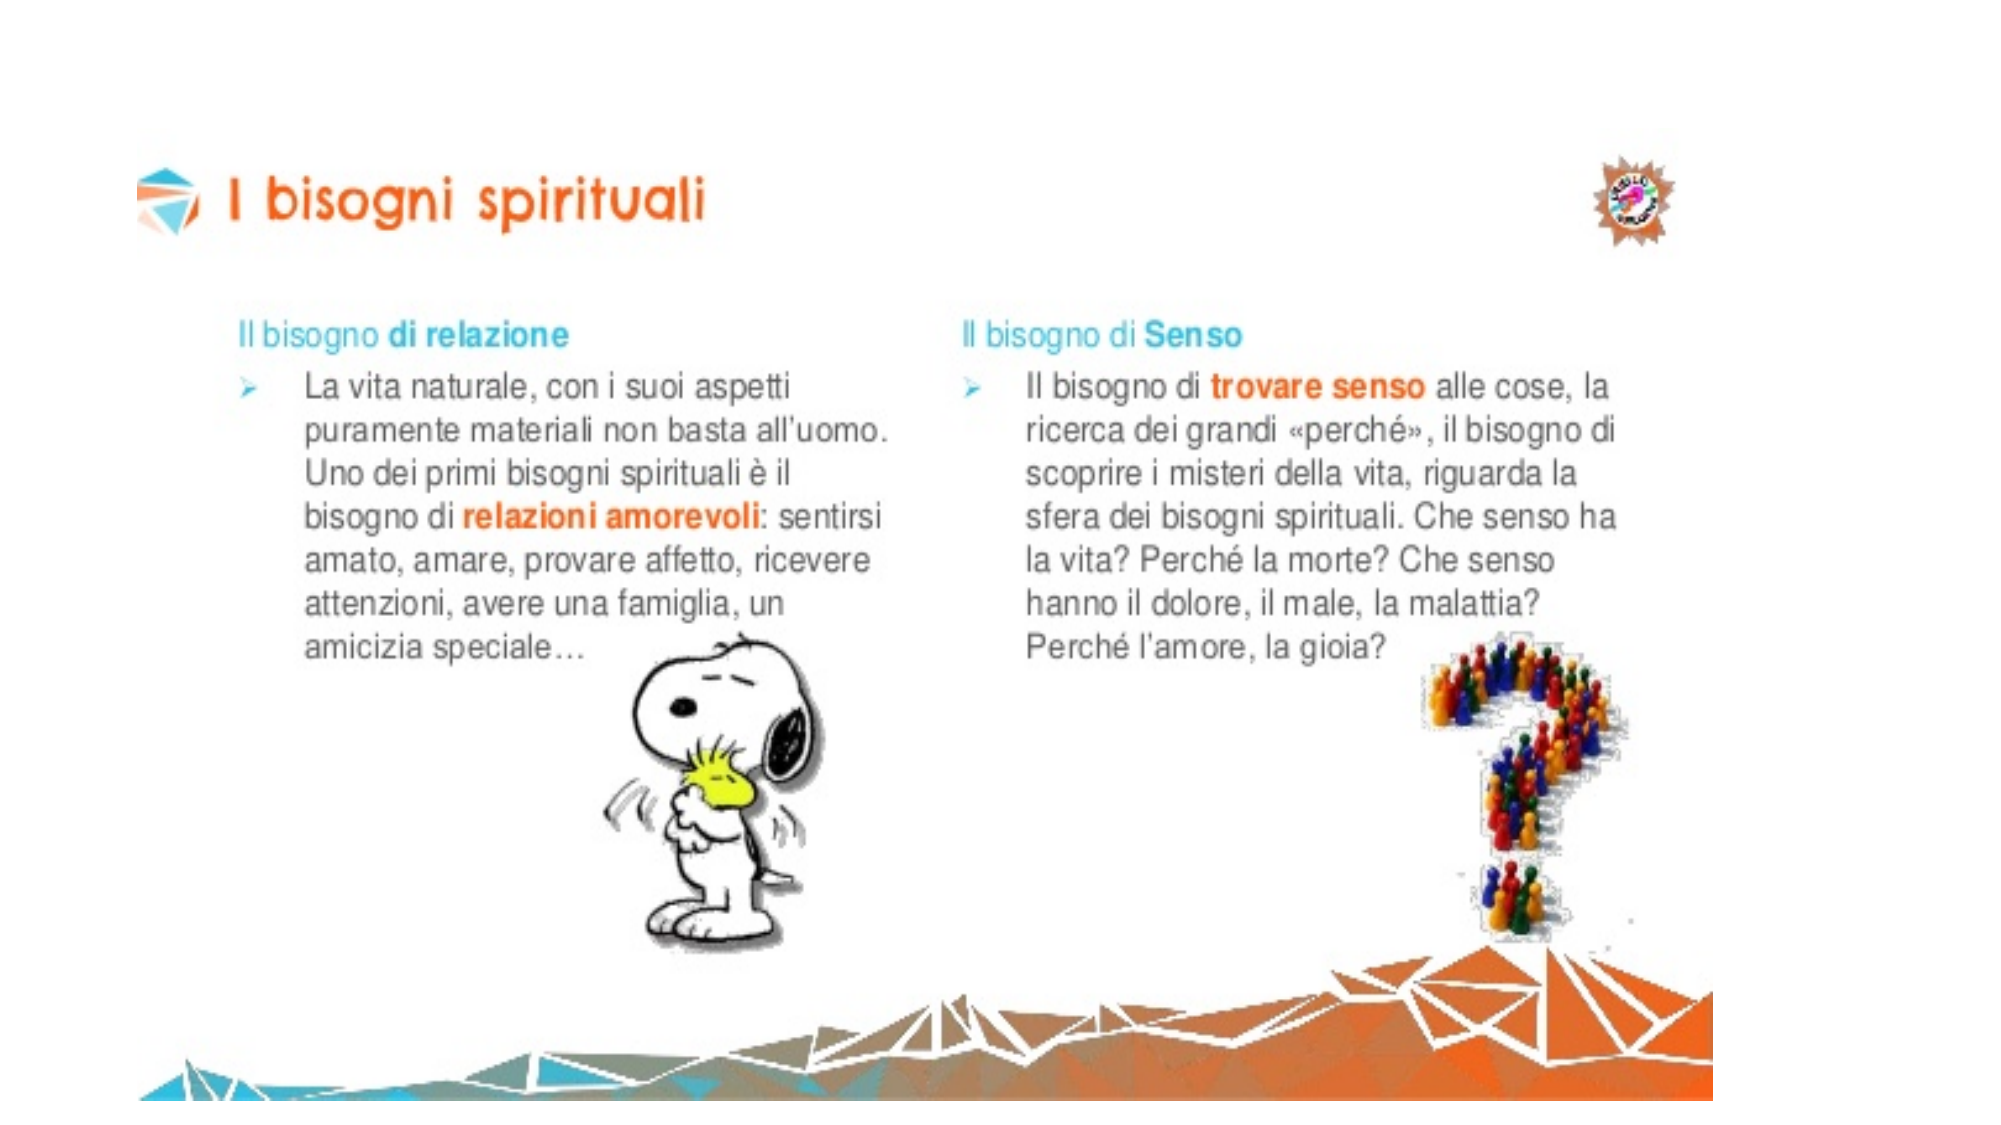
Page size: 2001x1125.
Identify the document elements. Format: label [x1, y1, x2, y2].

picture [137, 128, 1713, 1101]
